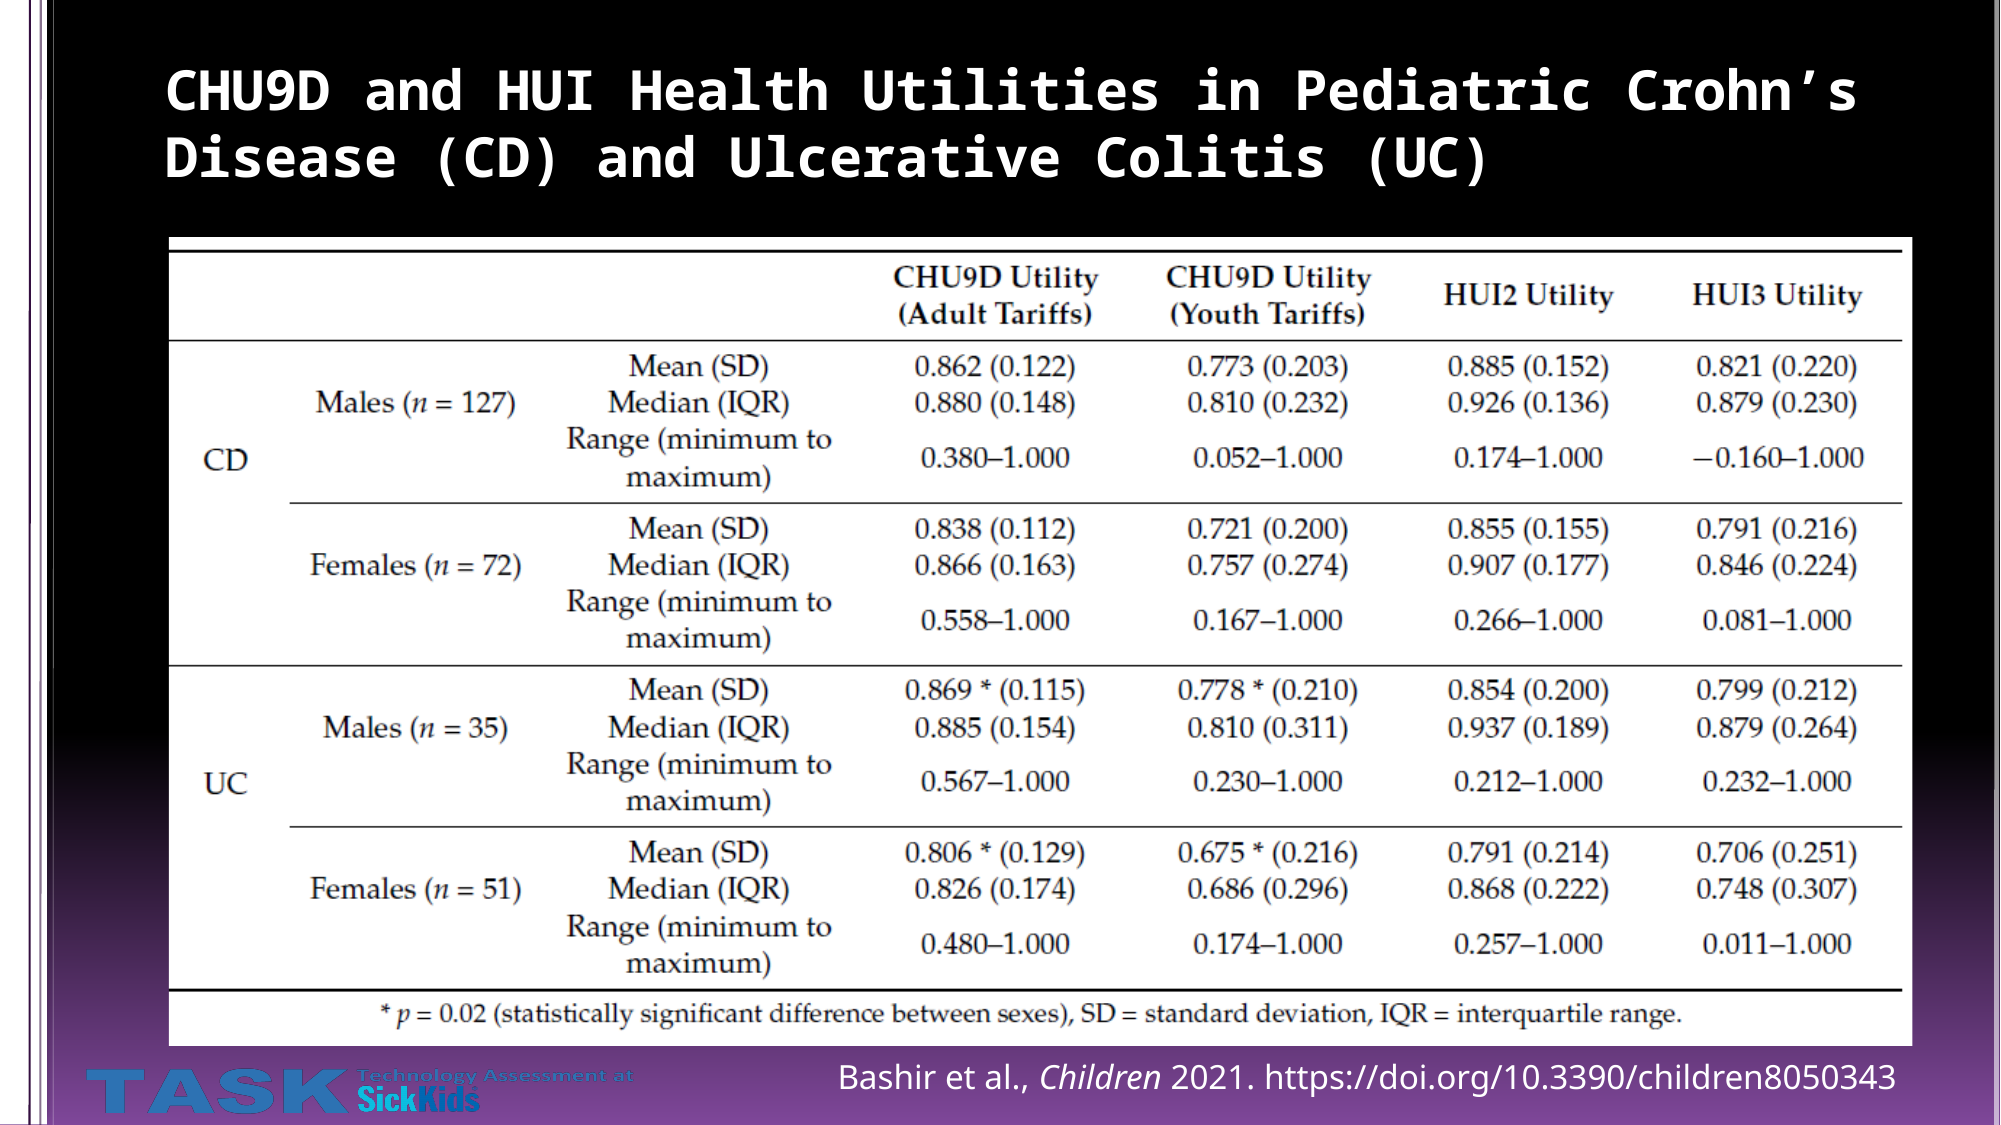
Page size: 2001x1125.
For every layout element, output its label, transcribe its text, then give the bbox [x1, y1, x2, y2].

title CHU9D and HUI Health Utilities in Pediatric Crohn’s Disease (CD) and Ulcerative Colitis (UC) [150, 48, 1951, 198]
text_box Bashir et al., Children 2021. https://doi.org/10.3390/children8050343 [649, 1049, 1913, 1104]
picture [168, 237, 1913, 1046]
